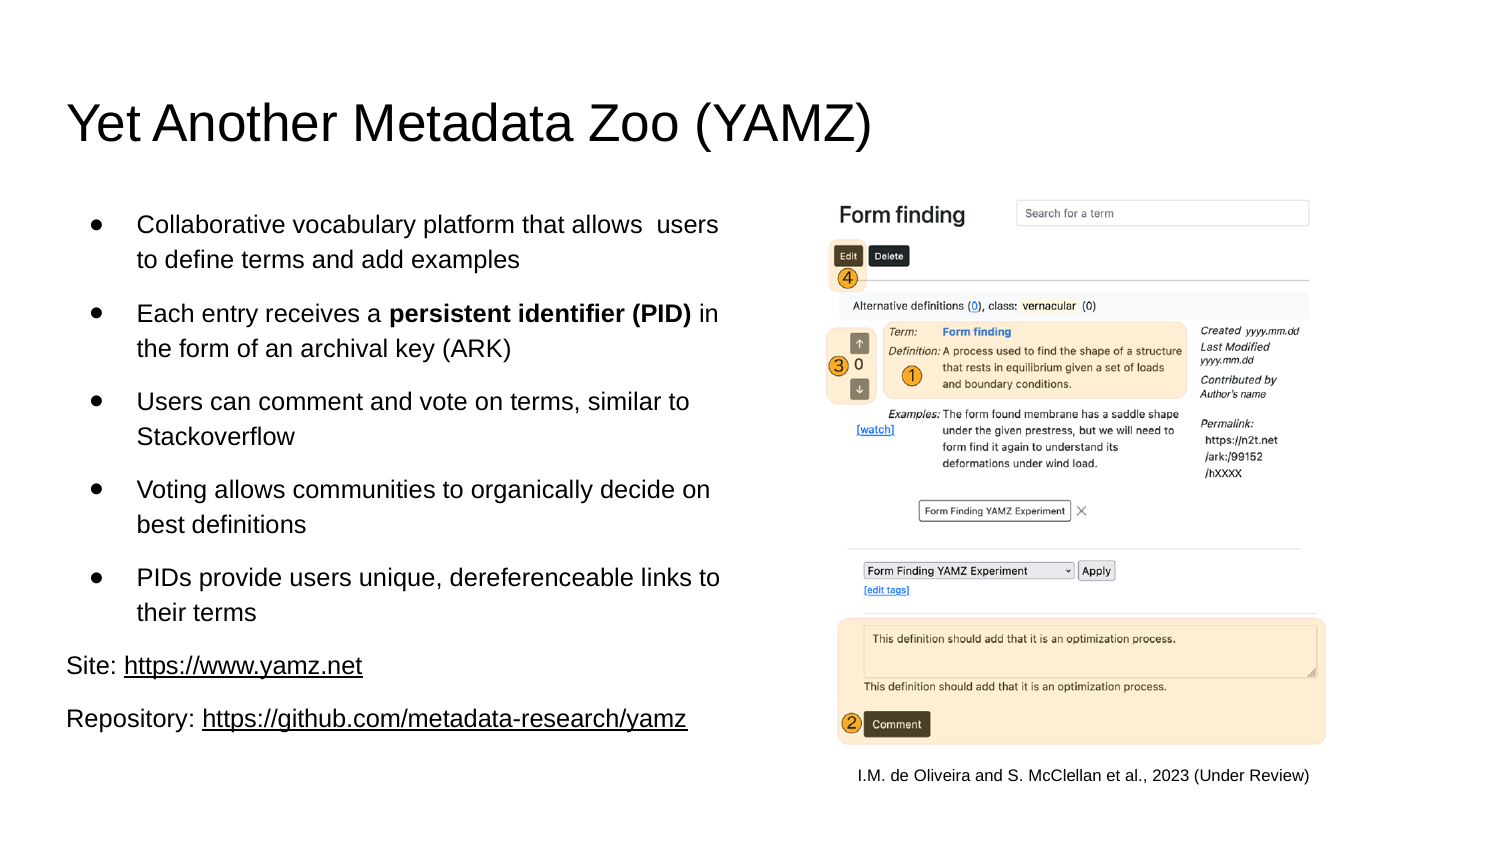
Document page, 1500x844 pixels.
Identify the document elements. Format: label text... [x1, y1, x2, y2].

picture [825, 188, 1326, 750]
list Collaborative vocabulary platform that allows users to define terms and add examples Each entry receives a persistent identifier (PID) in the form of an archival key (ARK) Users can comment and vote on terms, similar to Stackoverflow Voting allows communities to organically decide on best definitions PIDs provide users unique, dereferenceable links to their terms Site: https://www.yamz.net Repository: https://github.com/metadata-research/yamz [51, 189, 756, 750]
title Yet Another Metadata Zoo (YAMZ) [51, 72, 1449, 167]
text_box I.M. de Oliveira and S. McClellan et al., 2023 (Under Review) [833, 757, 1326, 798]
